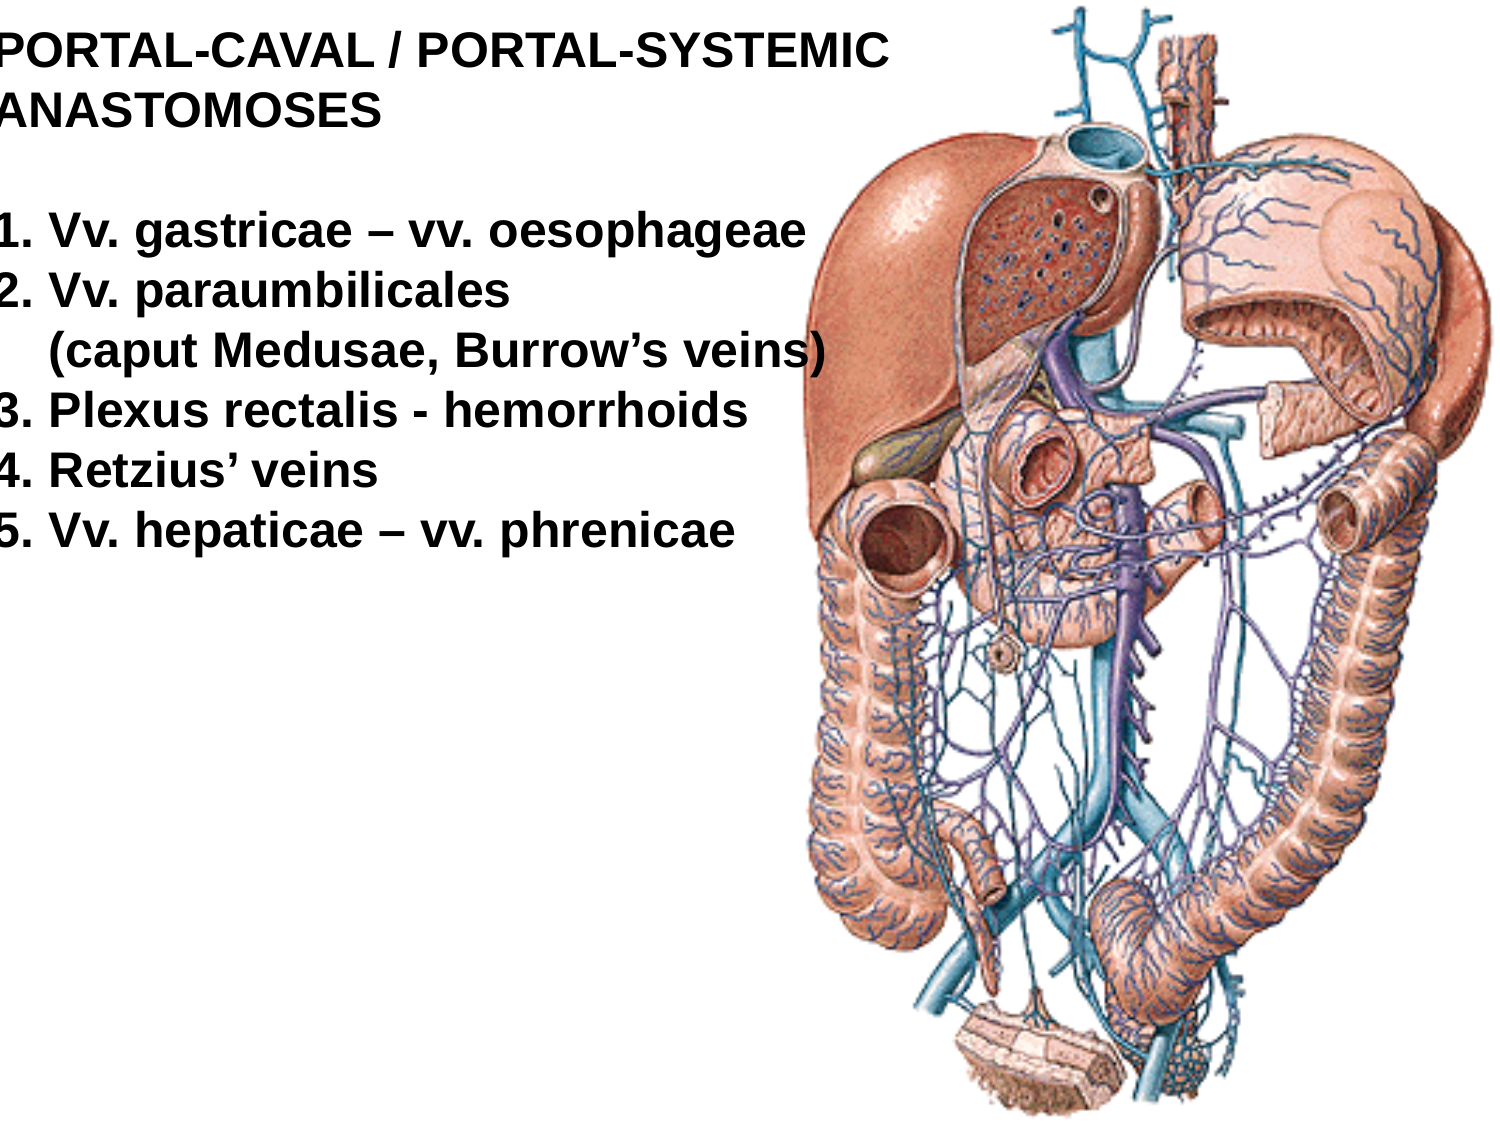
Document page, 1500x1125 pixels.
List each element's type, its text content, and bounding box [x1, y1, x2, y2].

text_box PORTAL-CAVAL / PORTAL-SYSTEMIC ANASTOMOSES Vv. gastricae – vv. oesophageae Vv. paraumbilicales (caput Medusae, Burrow’s veins) Plexus rectalis - hemorrhoids Retzius’ veins Vv. hepaticae – vv. phrenicae [0, 10, 791, 566]
picture [796, 0, 1500, 1125]
